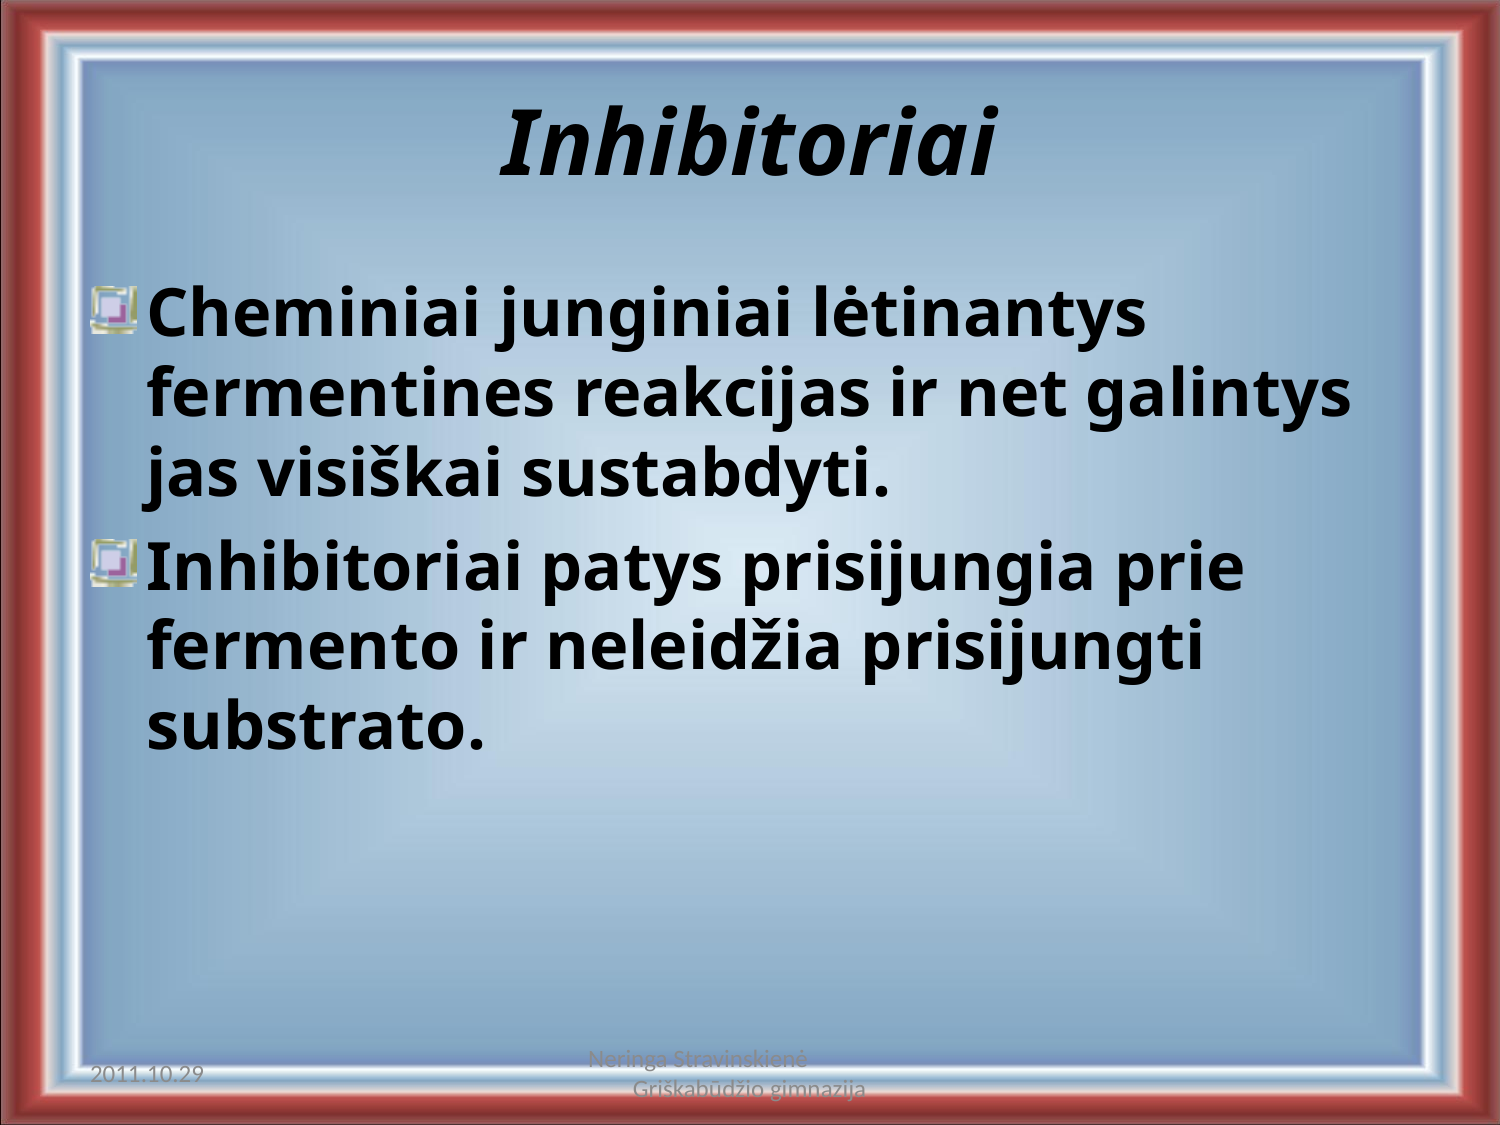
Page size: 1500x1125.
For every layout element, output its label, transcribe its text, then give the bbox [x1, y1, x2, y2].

list Cheminiai junginiai lėtinantys fermentines reakcijas ir net galintys jas visiškai sustabdyti. Inhibitoriai patys prisijungia prie fermento ir neleidžia prisijungti substrato. [74, 262, 1426, 1006]
footer Neringa Stravinskienė Griškabūdžio gimnazija [512, 1042, 988, 1103]
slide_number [75, 1042, 425, 1103]
picture [0, 0, 1500, 1125]
title Inhibitoriai [74, 44, 1426, 233]
